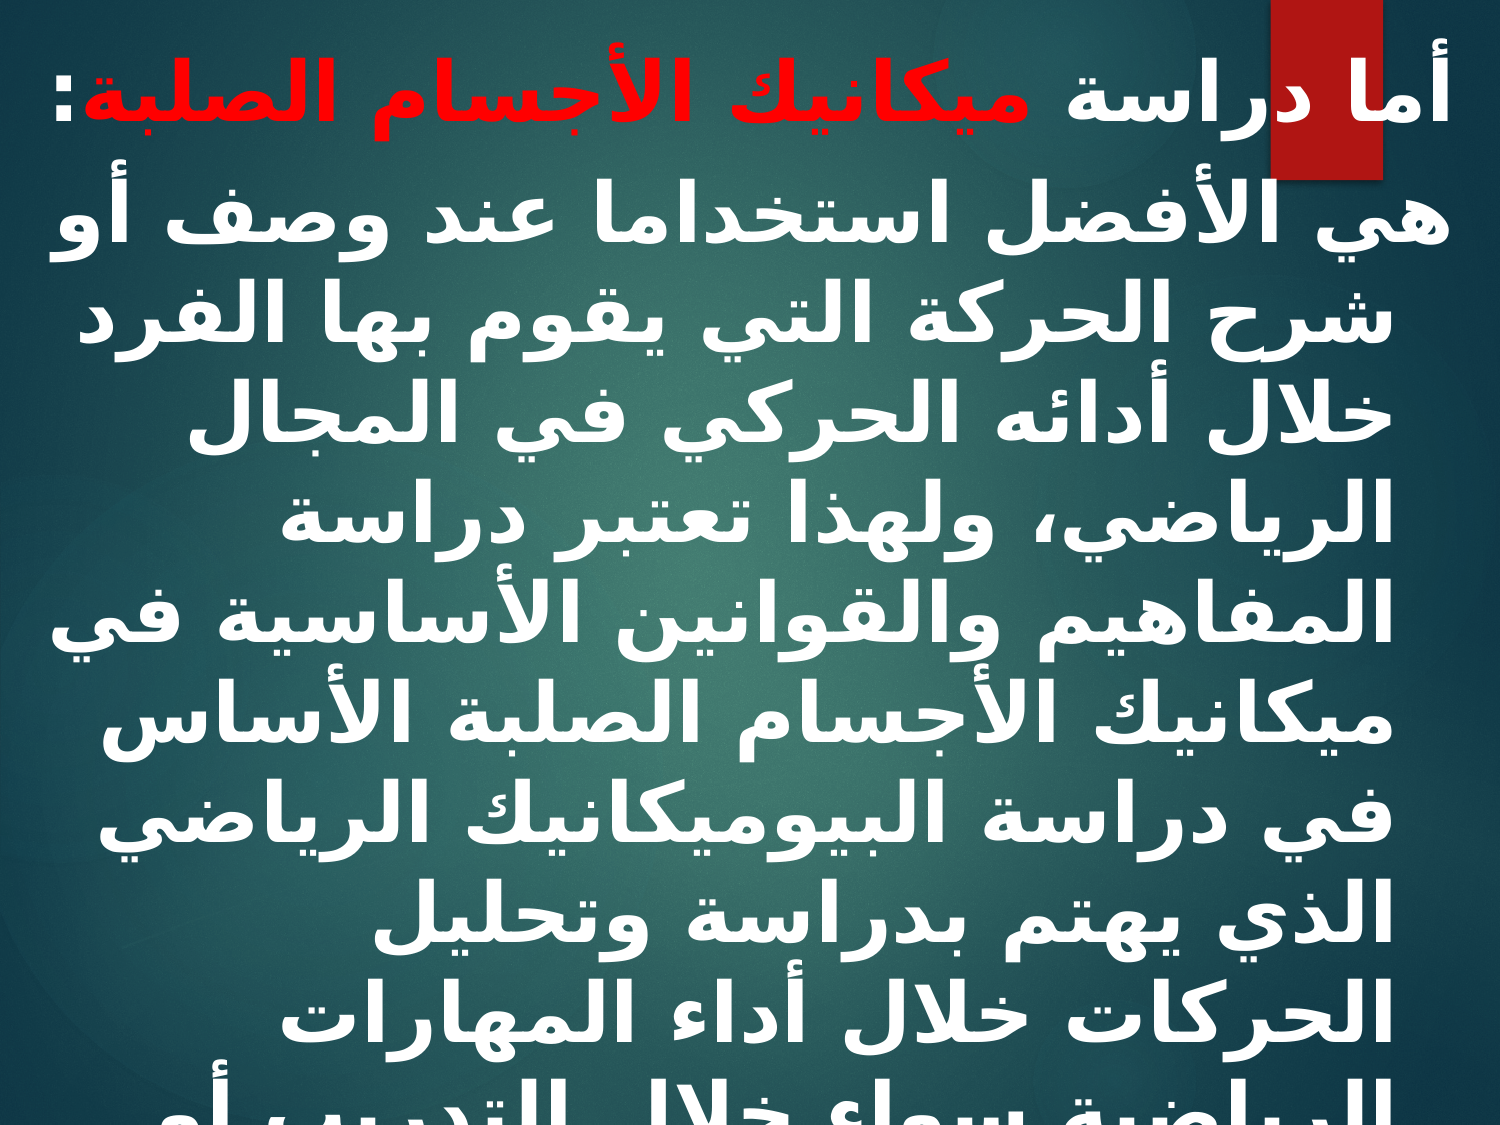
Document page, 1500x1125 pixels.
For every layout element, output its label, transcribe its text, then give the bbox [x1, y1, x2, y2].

list أما دراسة ميكانيك الأجسام الصلبة: هي الأفضل استخداما عند وصف أو شرح الحركة التي يقوم بها الفرد خلال أدائه الحركي في المجال الرياضي، ولهذا تعتبر دراسة المفاهيم والقوانين الأساسية في ميكانيك الأجسام الصلبة الأساس في دراسة البيوميكانيك الرياضي الذي يهتم بدراسة وتحليل الحركات خلال أداء المهارات الرياضية سواء خلال التدريب أو خلال حصص التربية البدنية والرياضية أو خلال المنافسات الرسمية إضافة إلى بعض المفاهيم الأساسية في ميكانيك الموائع وذلك بالنظر على أنه هنالك بعض الفعاليات الرياضية التي تمارس في الوسط المائي مثل السباحة والغطس... [29, 30, 1471, 1106]
